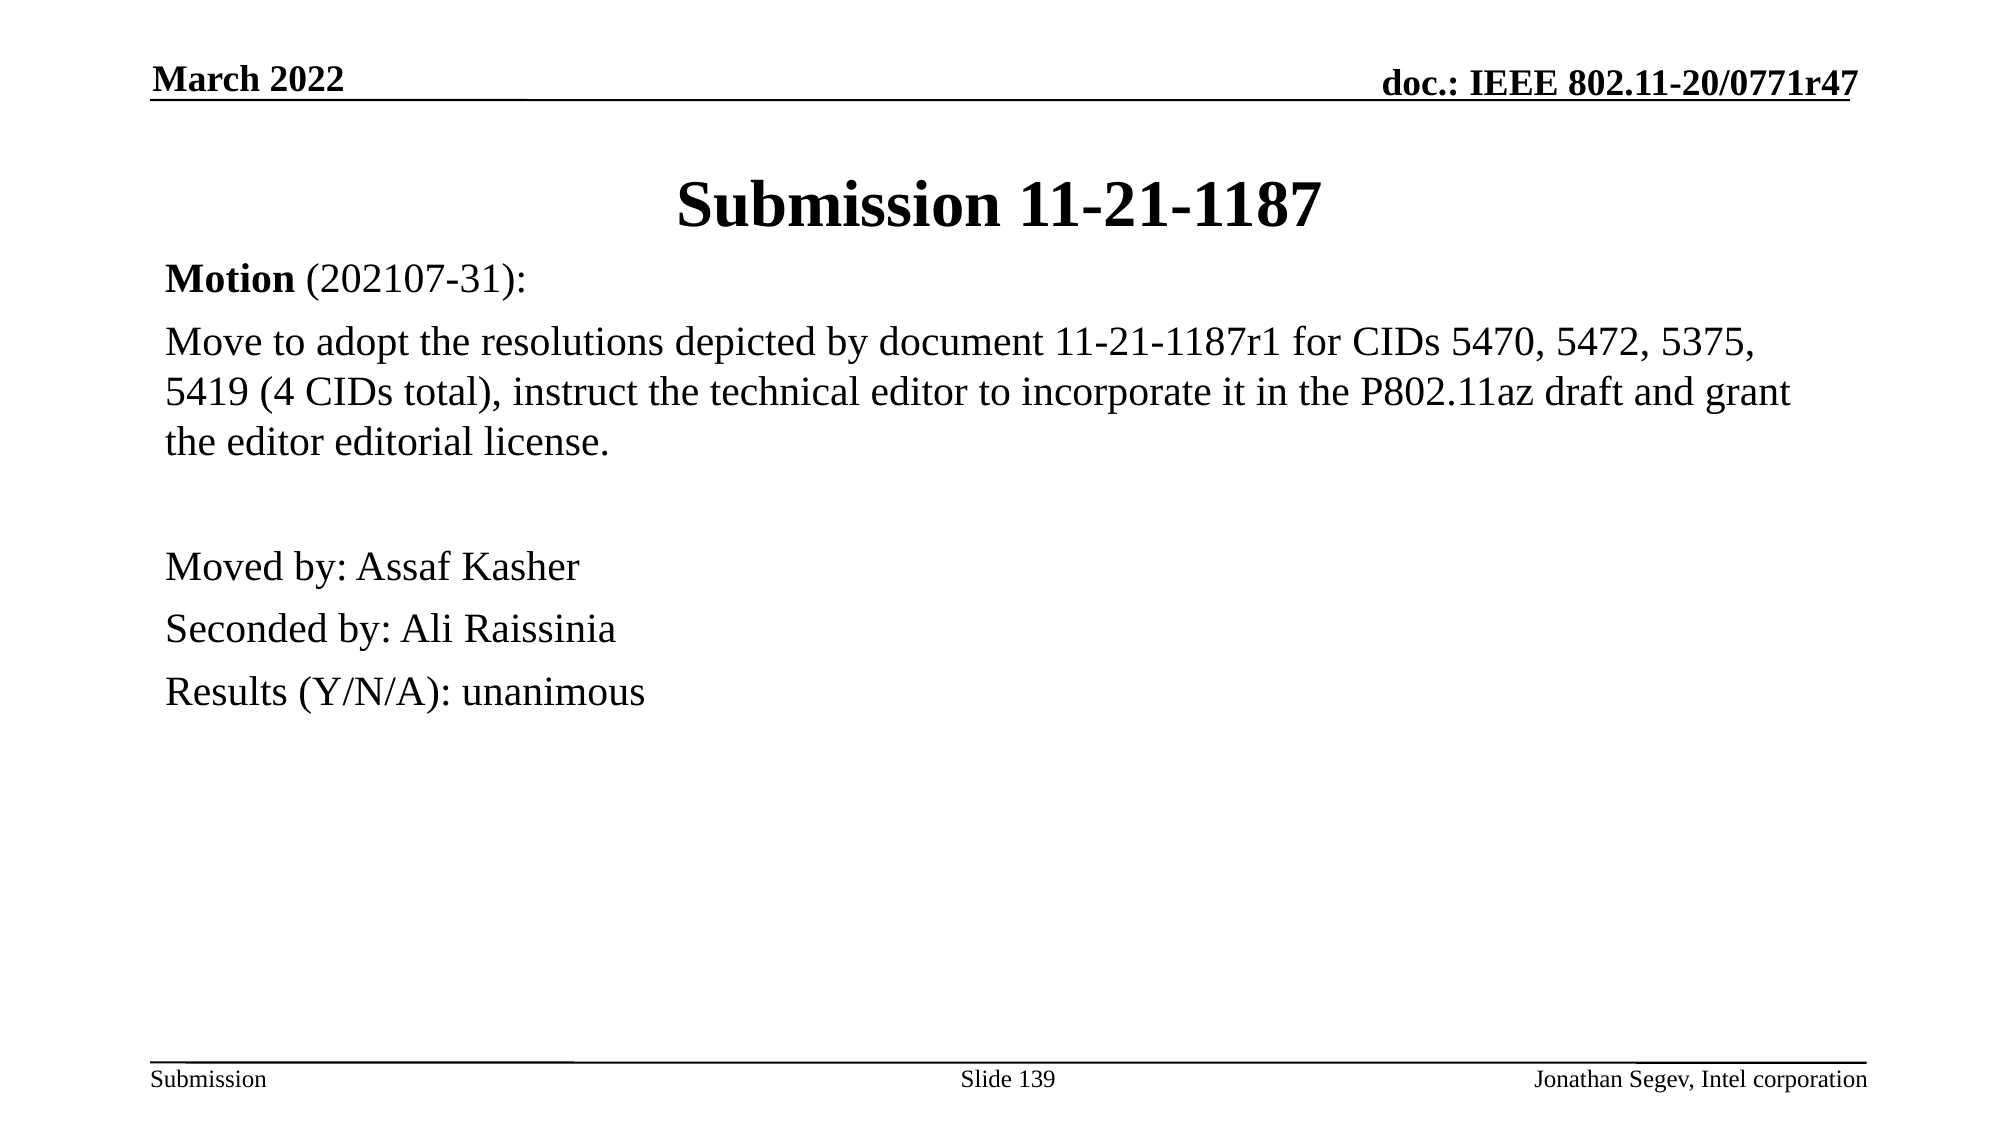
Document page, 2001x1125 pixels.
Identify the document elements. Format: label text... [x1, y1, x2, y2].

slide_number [152, 54, 563, 100]
list Motion (202107-31): Move to adopt the resolutions depicted by document 11-21-1187r1 for CIDs 5470, 5472, 5375, 5419 (4 CIDs total), instruct the technical editor to incorporate it in the P802.11az draft and grant the editor editorial license. Moved by: Assaf Kasher Seconded by: Ali Raissinia Results (Y/N/A): unanimous [149, 243, 1850, 1000]
slide_number Slide 139 [950, 1061, 1067, 1123]
footer Jonathan Segev, Intel corporation [1171, 1061, 1869, 1093]
title Submission 11-21-1187 [149, 112, 1850, 243]
